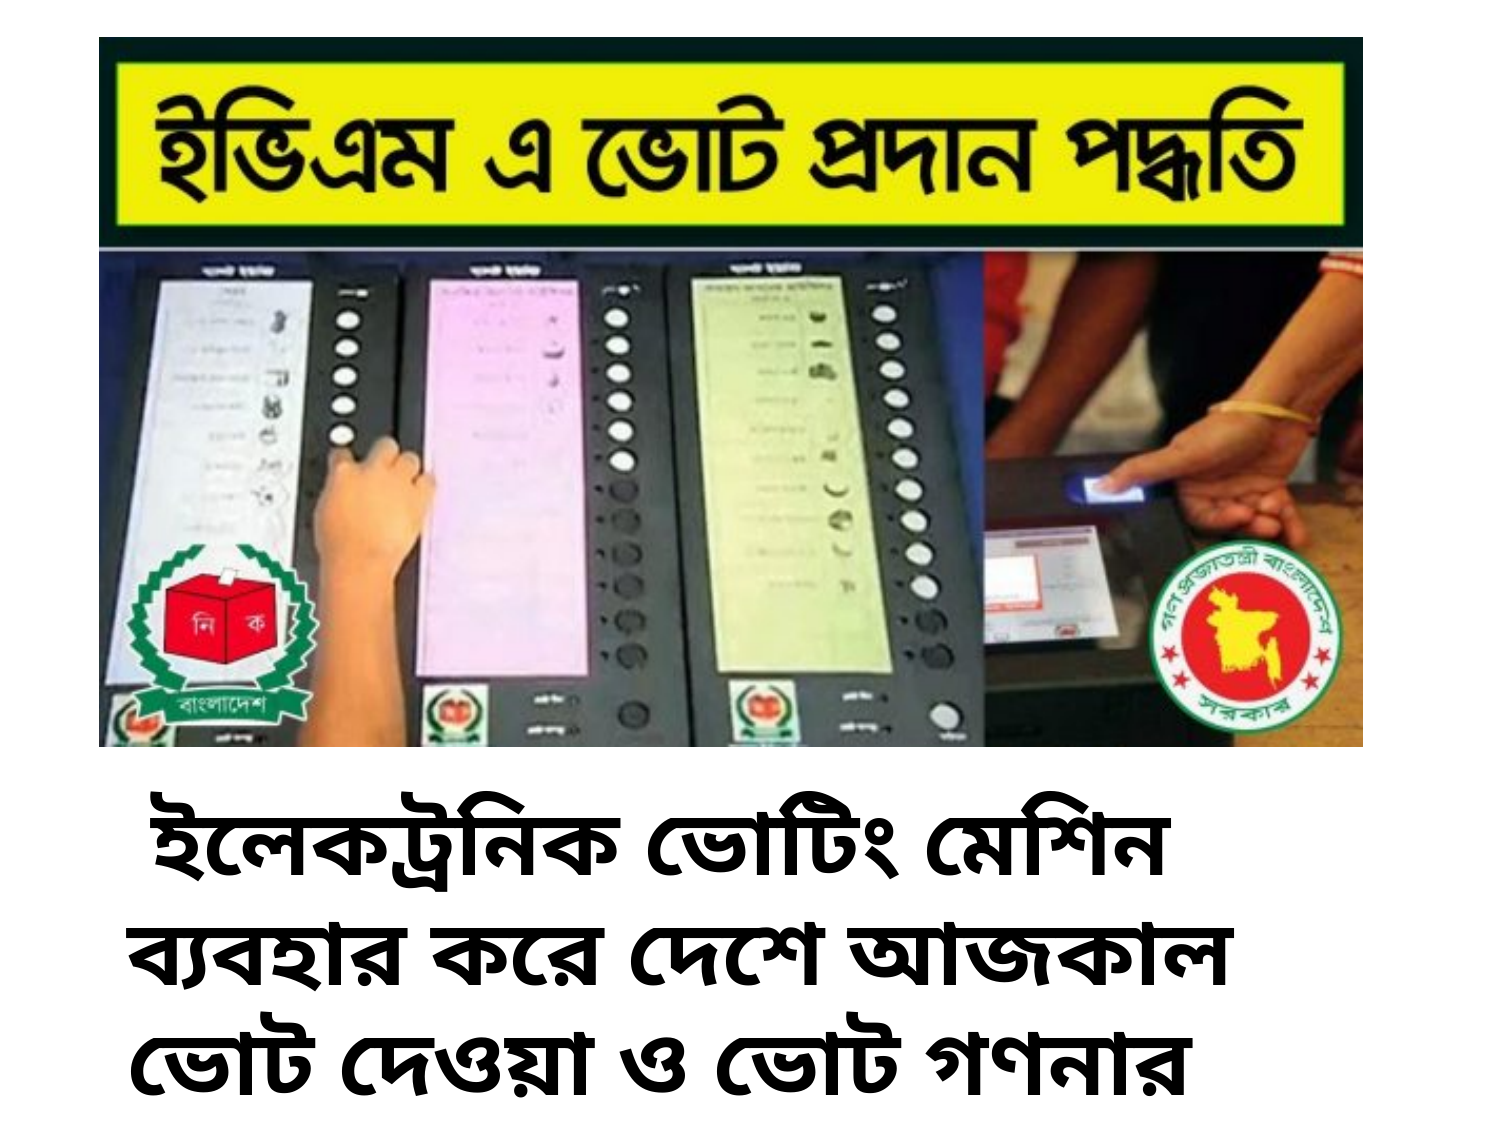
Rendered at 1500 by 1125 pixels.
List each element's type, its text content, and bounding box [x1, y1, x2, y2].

picture [99, 37, 1363, 747]
text_box ইলেকট্রনিক ভোটিং মেশিন ব্যবহার করে দেশে আজকাল ভোট দেওয়া ও ভোট গণনার কাজ শুরু হয়েছে। [112, 776, 1350, 1125]
